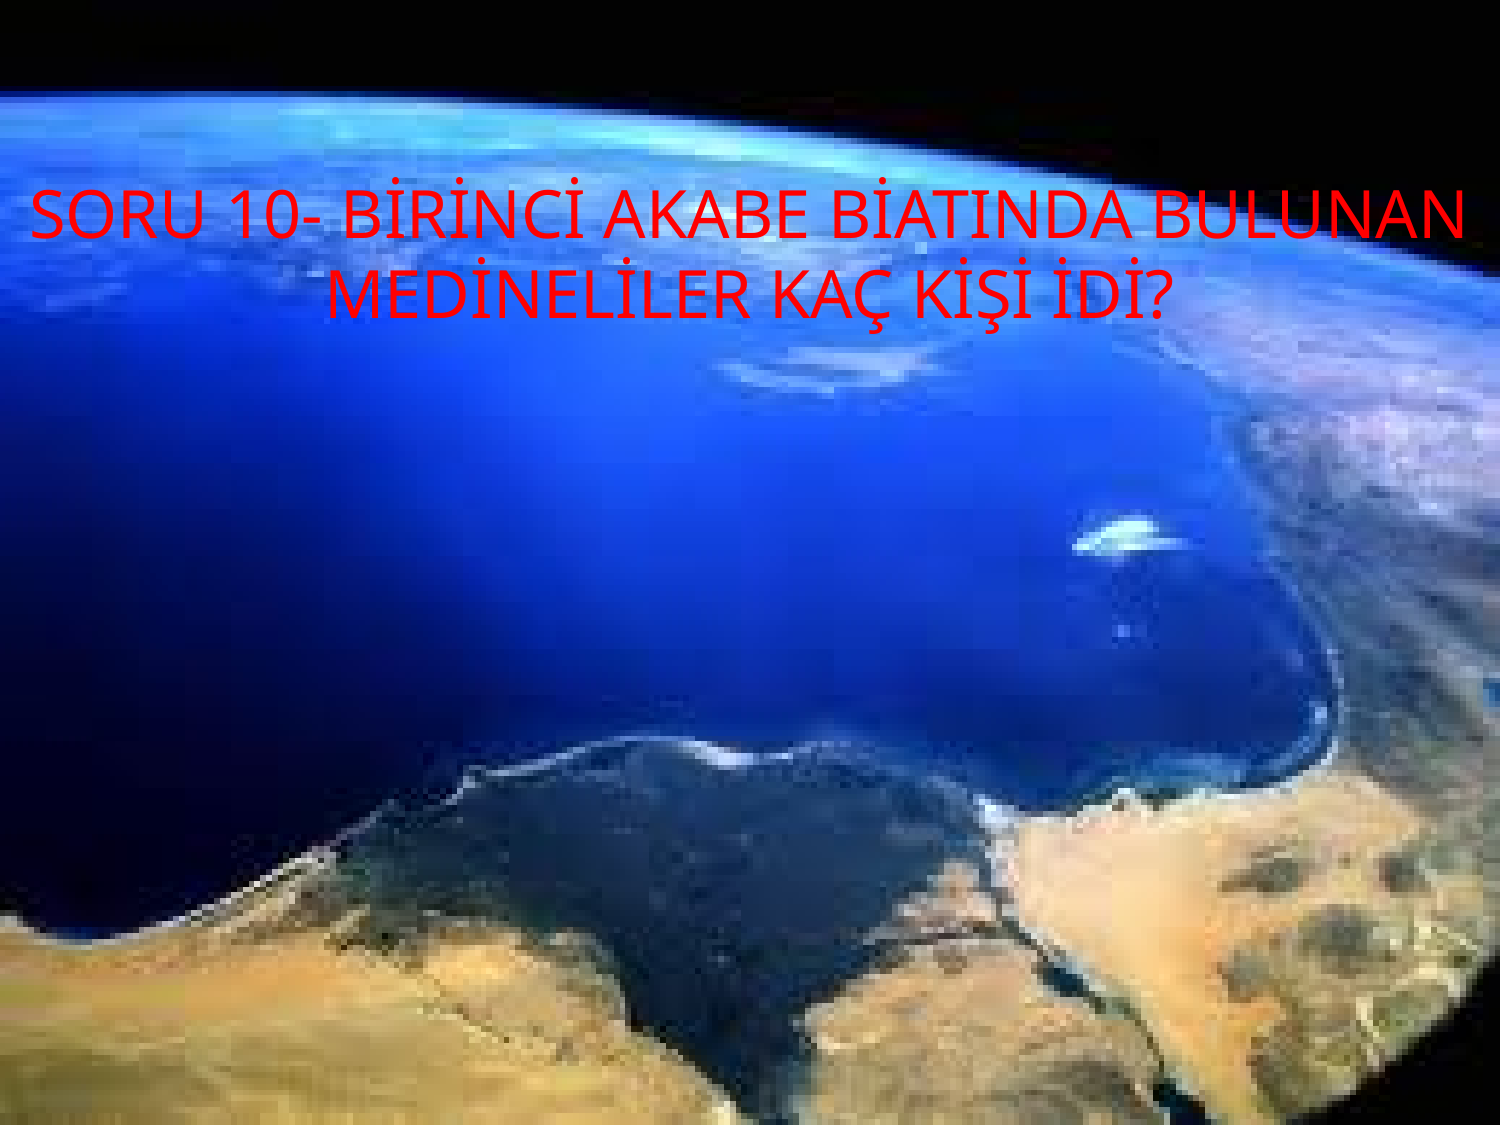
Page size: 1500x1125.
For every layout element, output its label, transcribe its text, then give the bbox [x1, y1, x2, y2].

picture [0, 339, 1500, 1125]
picture [0, 0, 1500, 163]
text_box SORU 10- BİRİNCİ AKABE BİATINDA BULUNAN MEDİNELİLER KAÇ KİŞİ İDİ? [0, 163, 1500, 339]
